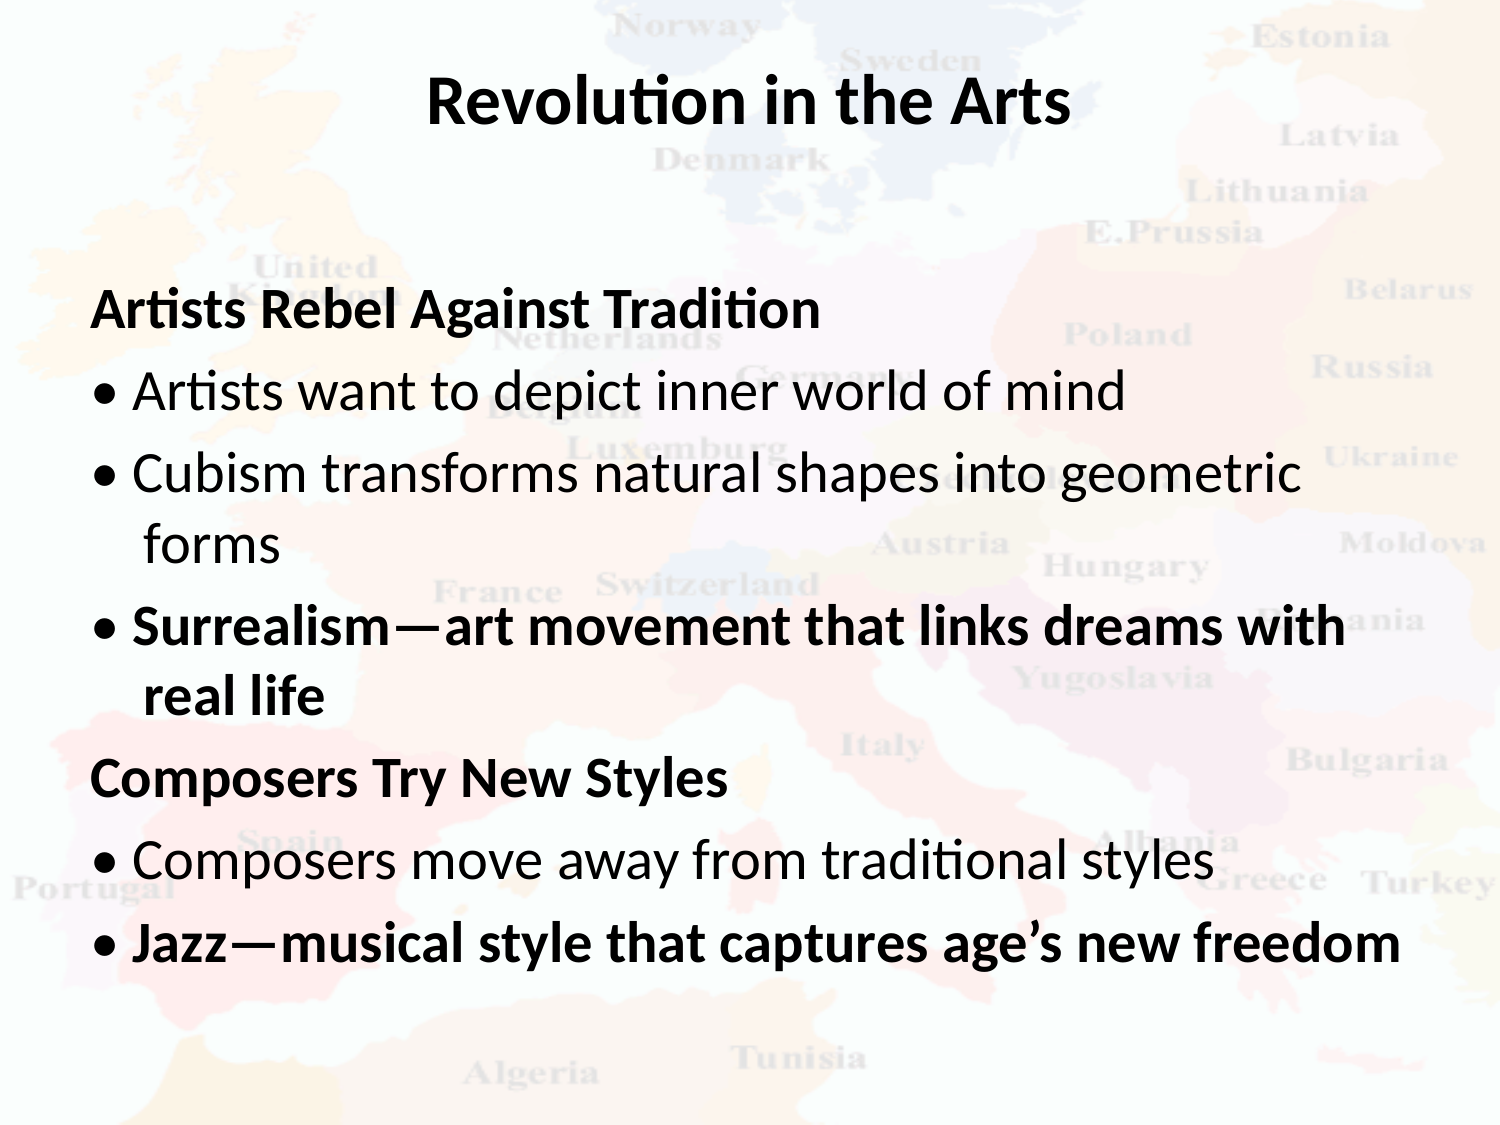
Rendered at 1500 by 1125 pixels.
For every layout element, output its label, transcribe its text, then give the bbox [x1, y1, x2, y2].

list Artists Rebel Against Tradition • Artists want to depict inner world of mind • Cubism transforms natural shapes into geometric forms • Surrealism—art movement that links dreams with real life Composers Try New Styles • Composers move away from traditional styles • Jazz—musical style that captures age’s new freedom [75, 262, 1425, 1005]
title Revolution in the Arts [75, 45, 1425, 233]
